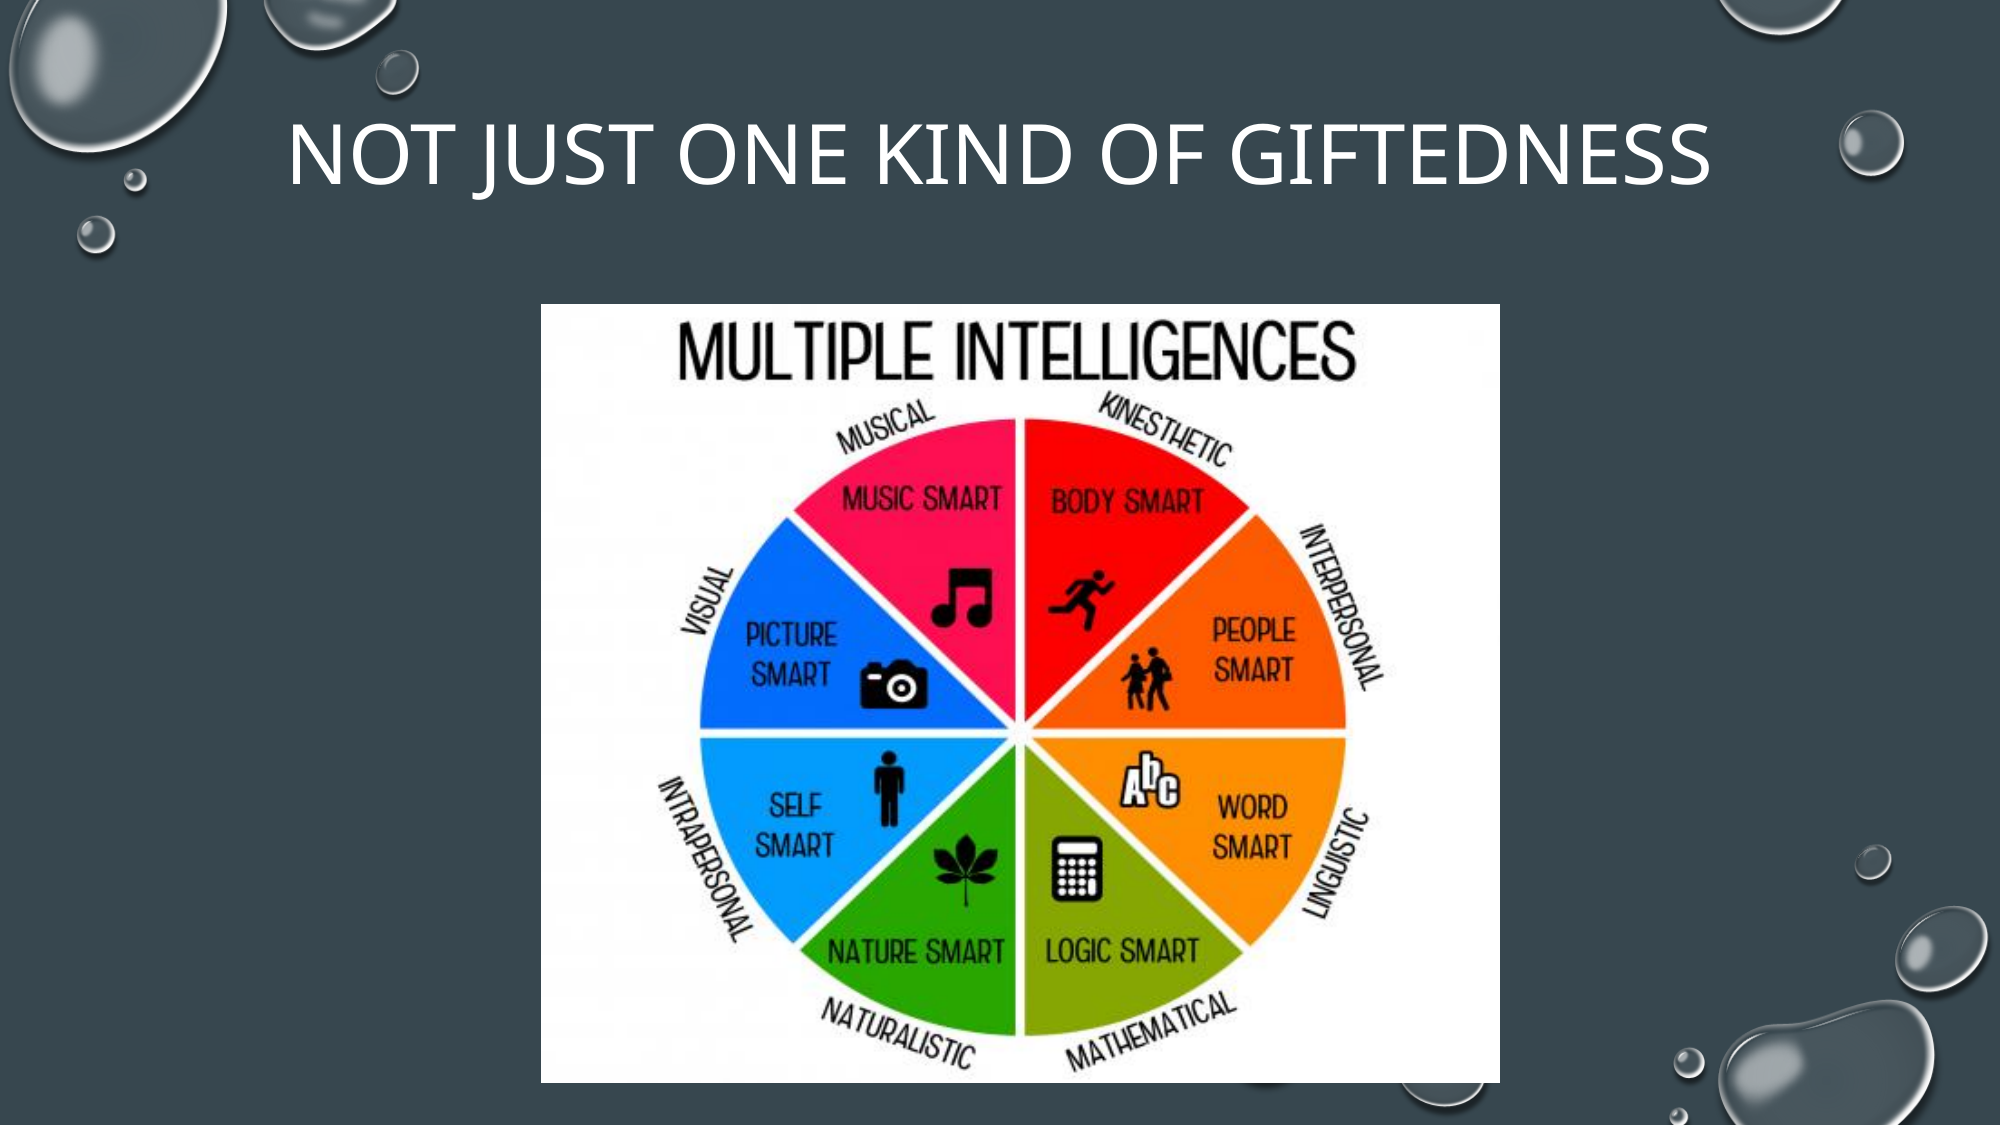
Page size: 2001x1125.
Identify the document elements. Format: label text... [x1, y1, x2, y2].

title NOT JUST ONE KIND OF GIFTEDNESS [149, 101, 1851, 214]
picture [0, 0, 2000, 1125]
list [540, 304, 1501, 1083]
